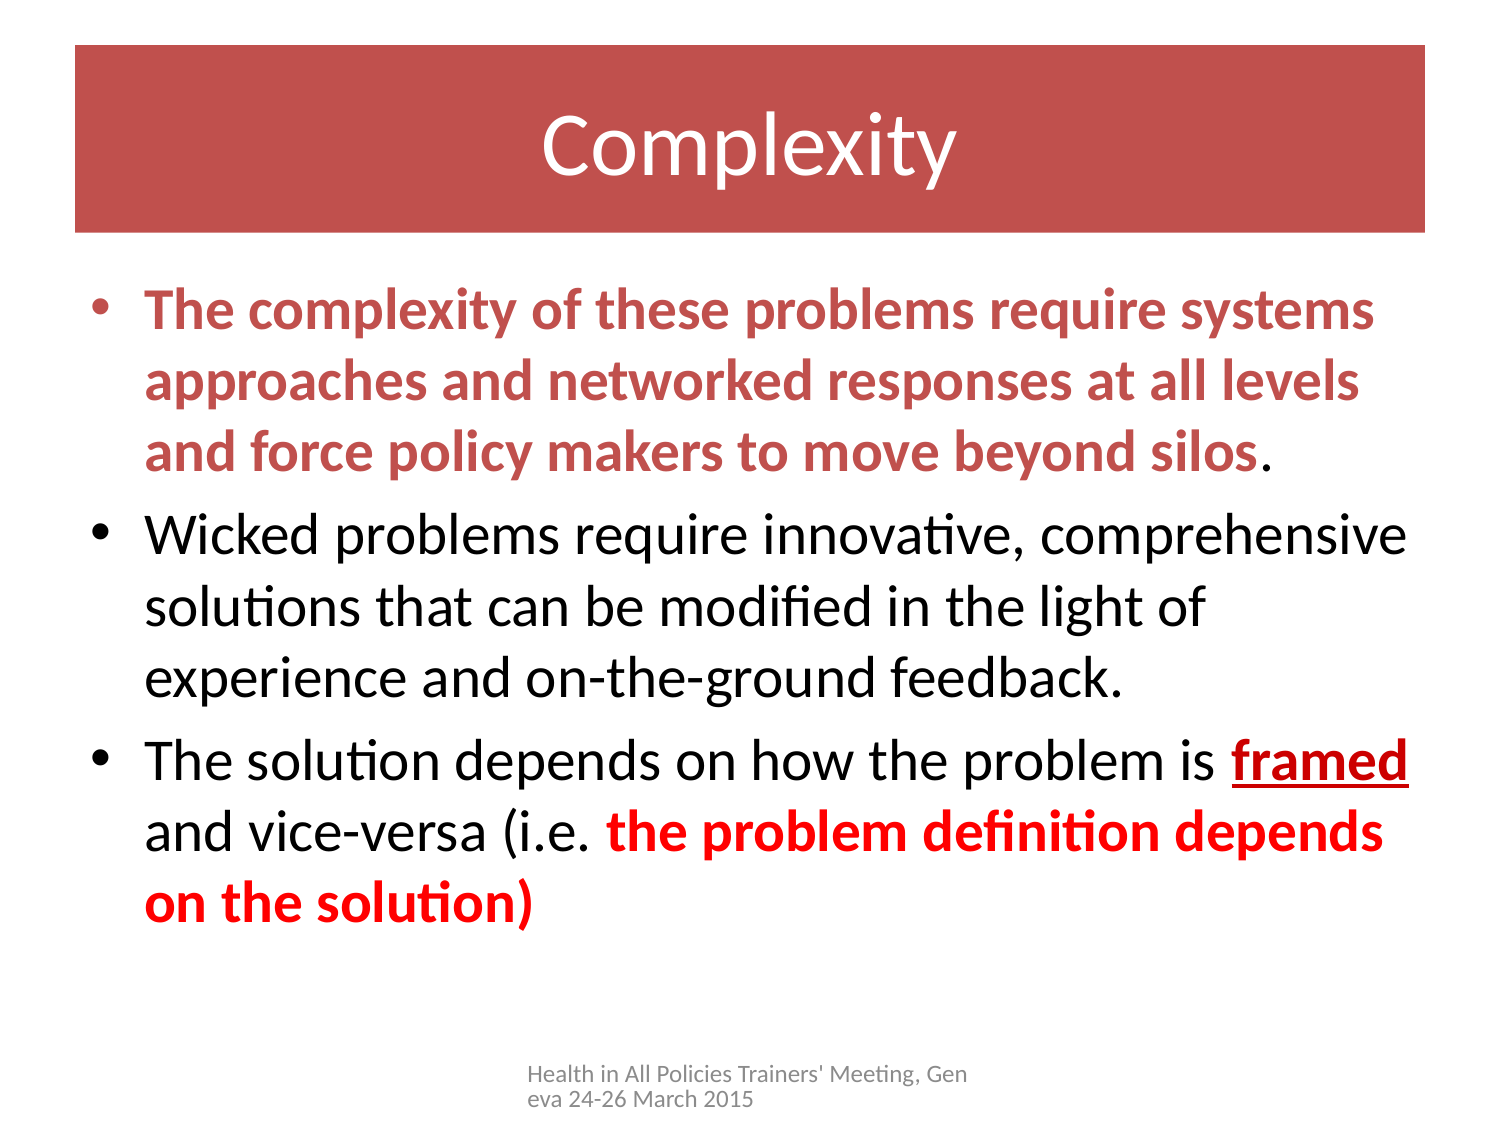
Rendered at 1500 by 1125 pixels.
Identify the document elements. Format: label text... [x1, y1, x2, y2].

list The complexity of these problems require systems approaches and networked responses at all levels and force policy makers to move beyond silos. Wicked problems require innovative, comprehensive solutions that can be modified in the light of experience and on-the-ground feedback. The solution depends on how the problem is framed and vice-versa (i.e. the problem definition depends on the solution) [75, 262, 1425, 1005]
footer Health in All Policies Trainers' Meeting, Geneva 24-26 March 2015 [512, 1042, 988, 1103]
title Complexity [75, 45, 1425, 233]
